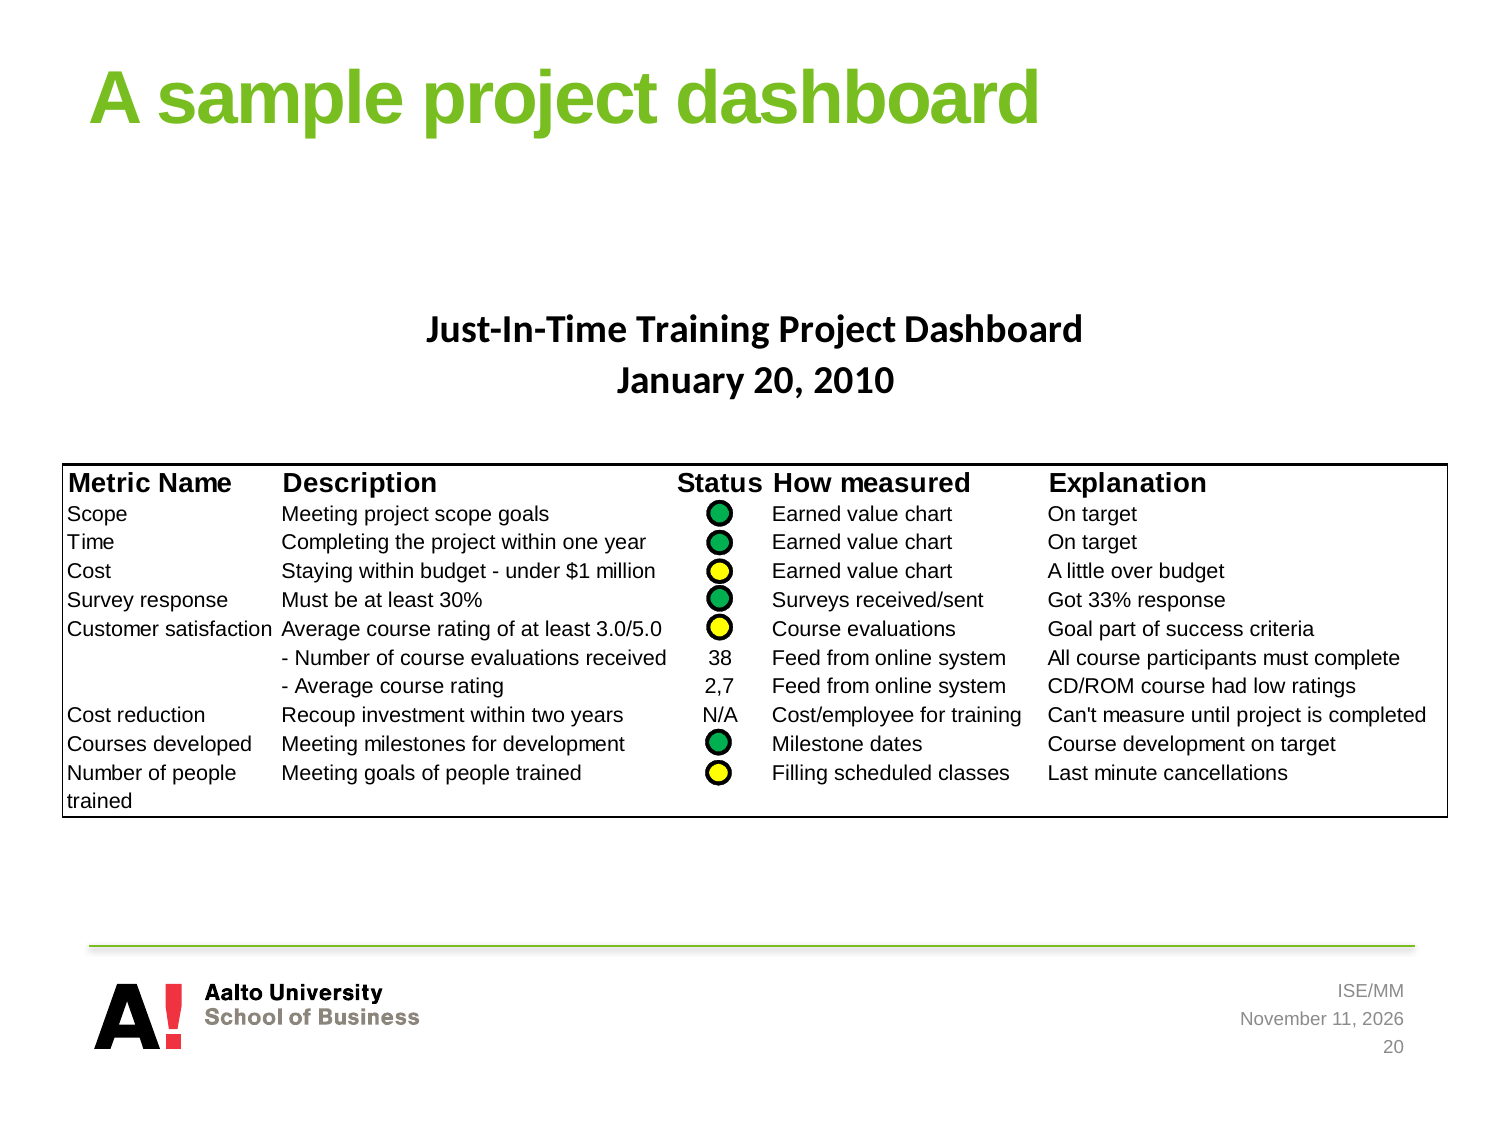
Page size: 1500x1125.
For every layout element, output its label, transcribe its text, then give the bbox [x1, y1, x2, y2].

title A sample project dashboard [88, 62, 1415, 259]
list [61, 308, 1450, 848]
slide_number 20 [810, 1033, 1405, 1060]
footer ISE/MM [810, 976, 1405, 1003]
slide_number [810, 1003, 1405, 1033]
